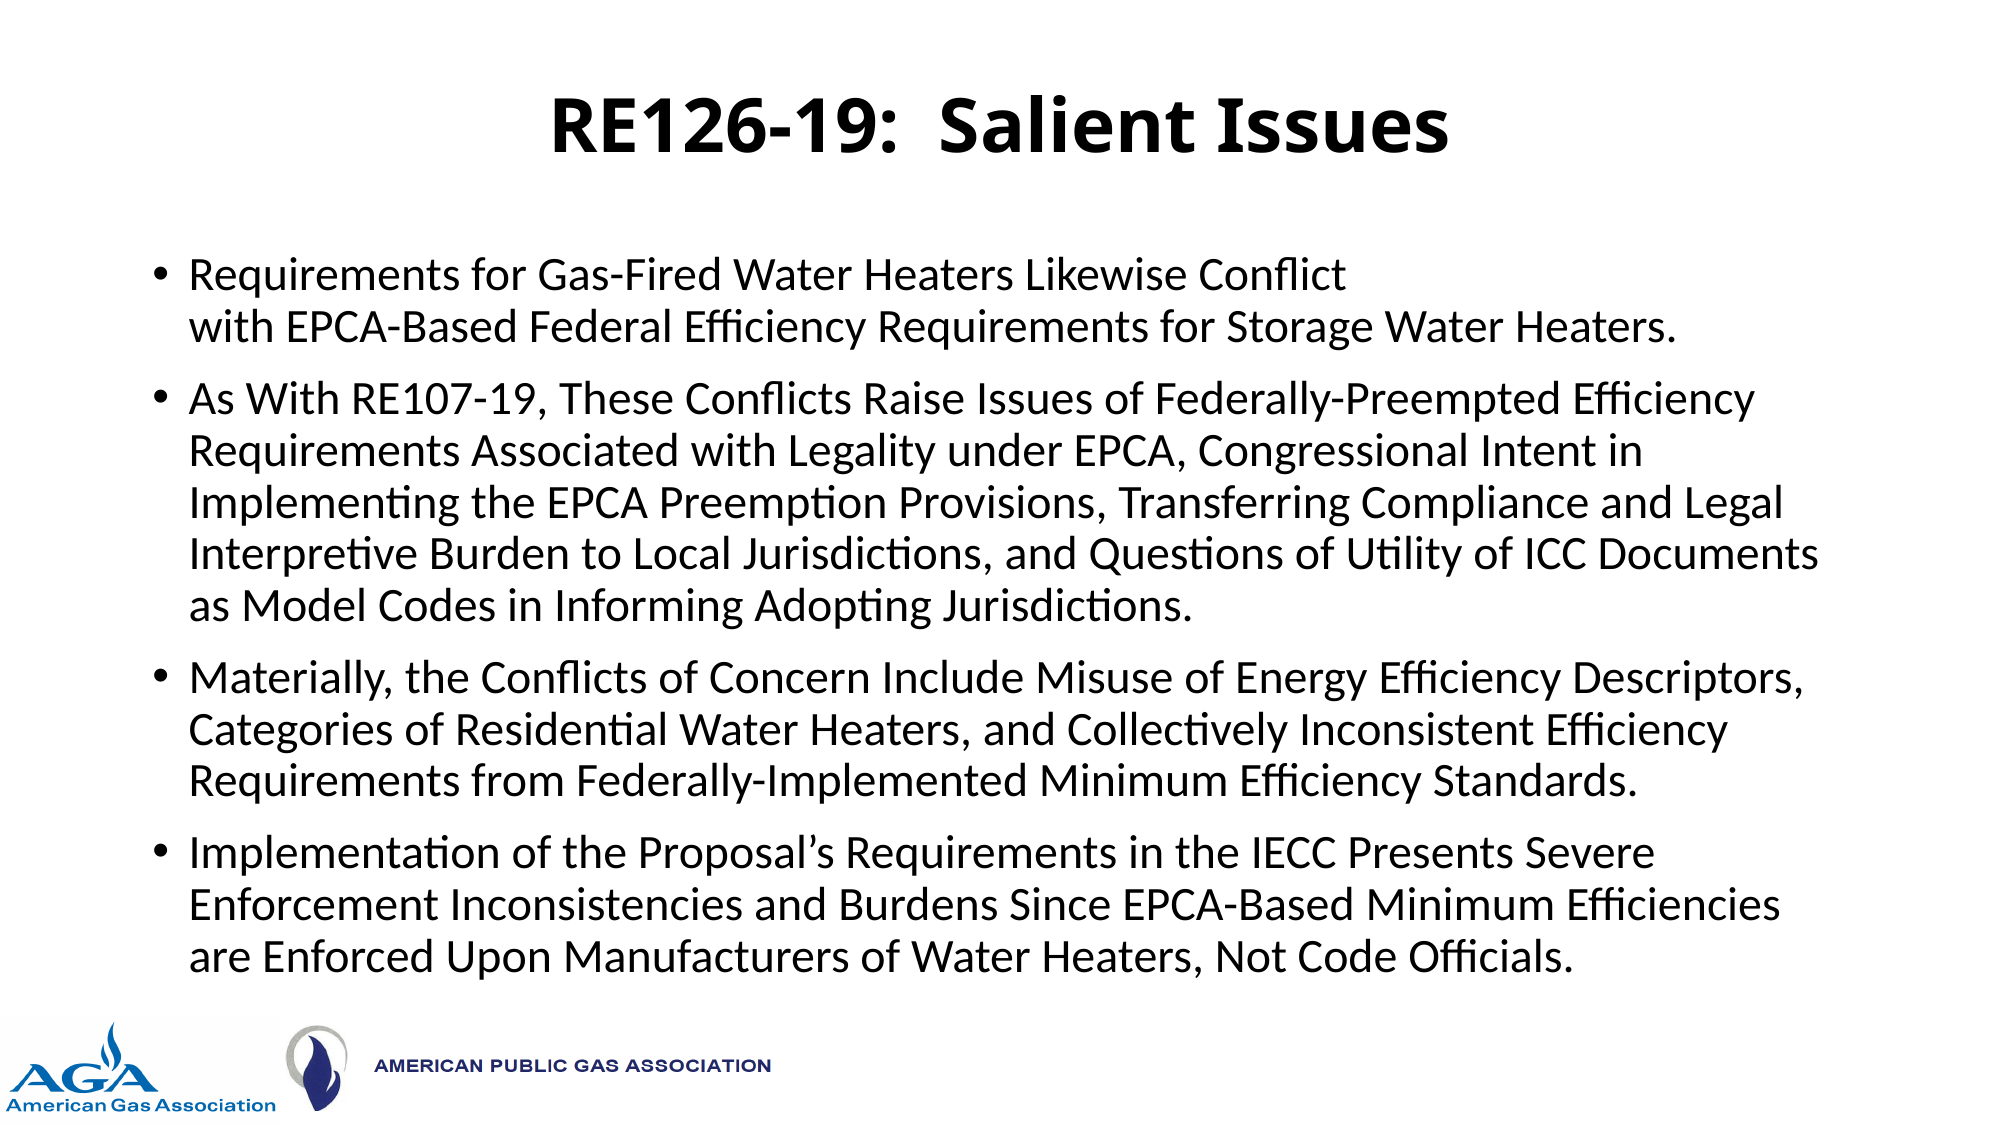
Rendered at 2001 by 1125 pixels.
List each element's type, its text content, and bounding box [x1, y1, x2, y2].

title RE126-19: Salient Issues [137, 19, 1863, 237]
list Requirements for Gas-Fired Water Heaters Likewise Conflict with EPCA-Based Federal Efficiency Requirements for Storage Water Heaters. As With RE107-19, These Conflicts Raise Issues of Federally-Preempted Efficiency Requirements Associated with Legality under EPCA, Congressional Intent in Implementing the EPCA Preemption Provisions, Transferring Compliance and Legal Interpretive Burden to Local Jurisdictions, and Questions of Utility of ICC Documents as Model Codes in Informing Adopting Jurisdictions. Materially, the Conflicts of Concern Include Misuse of Energy Efficiency Descriptors, Categories of Residential Water Heaters, and Collectively Inconsistent Efficiency Requirements from Federally-Implemented Minimum Efficiency Standards. Implementation of the Proposal’s Requirements in the IECC Presents Severe Enforcement Inconsistencies and Burdens Since EPCA-Based Minimum Efficiencies are Enforced Upon Manufacturers of Water Heaters, Not Code Officials. [137, 242, 1863, 1071]
picture [0, 1017, 773, 1125]
